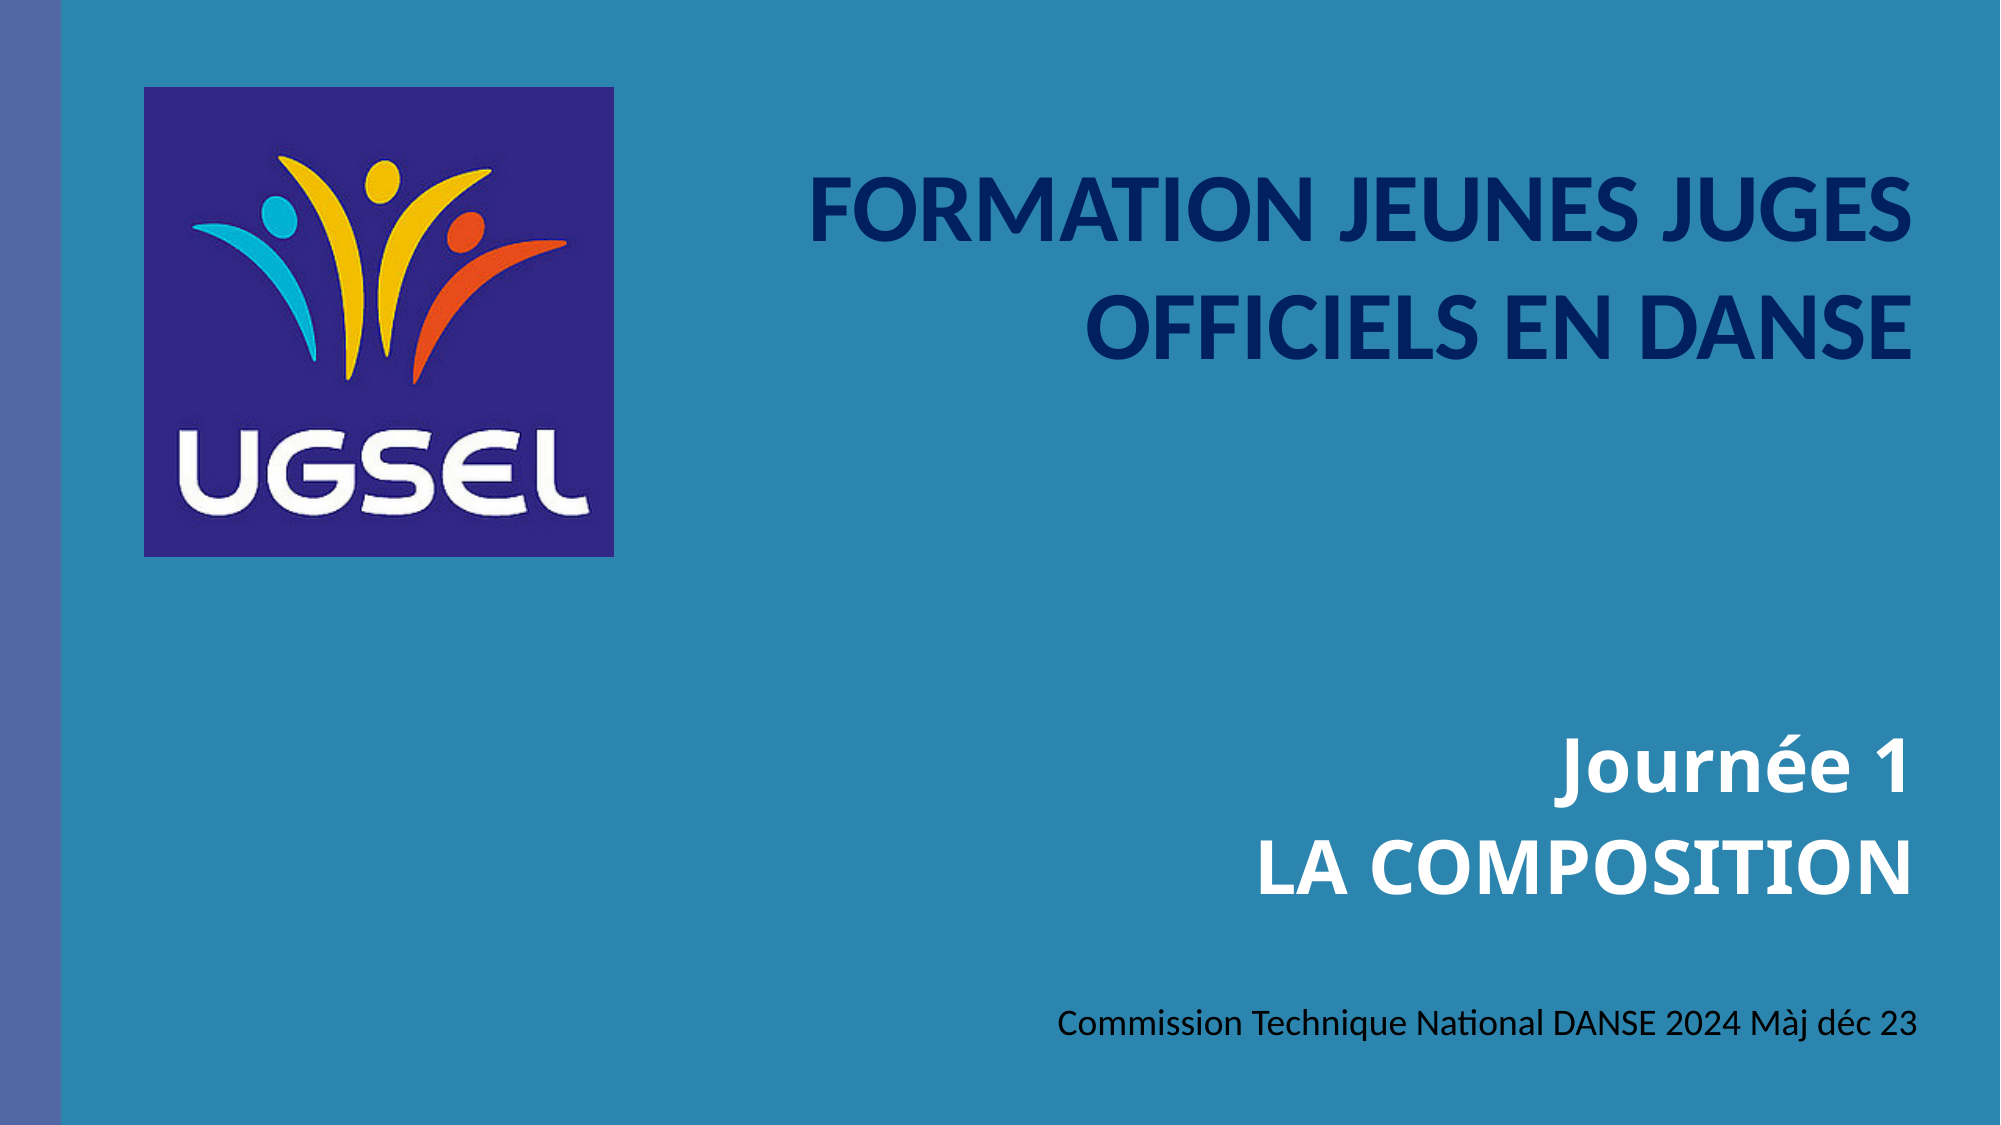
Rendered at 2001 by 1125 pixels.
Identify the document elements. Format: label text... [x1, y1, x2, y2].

subtitle Journée 1 LA COMPOSITION [1112, 720, 1931, 881]
picture [144, 87, 614, 557]
text_box FORMATION JEUNES JUGES OFFICIELS EN DANSE [762, 136, 1931, 387]
text_box Commission Technique National DANSE 2024 Màj déc 23 [1042, 990, 1947, 1096]
